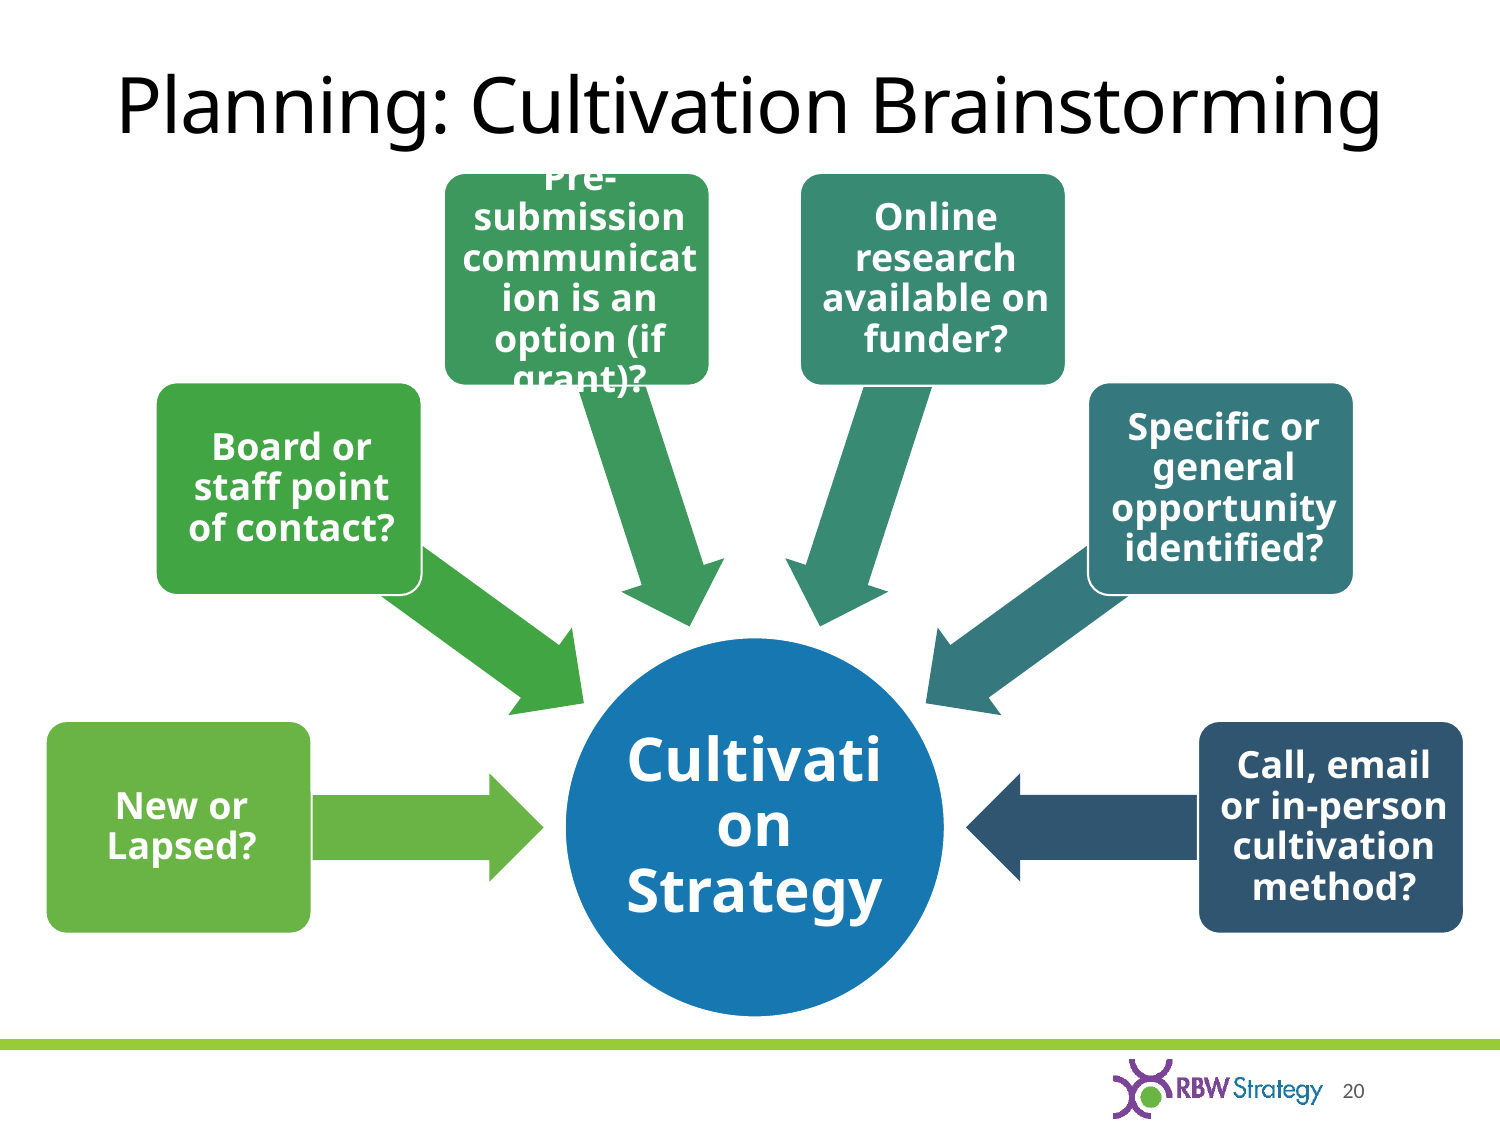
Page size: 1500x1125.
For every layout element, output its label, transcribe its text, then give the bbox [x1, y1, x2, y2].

slide_number 20 [1218, 1059, 1380, 1120]
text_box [44, 143, 1465, 1047]
picture [1113, 1059, 1218, 1119]
title Planning: Cultivation Brainstorming [0, 5, 1500, 157]
